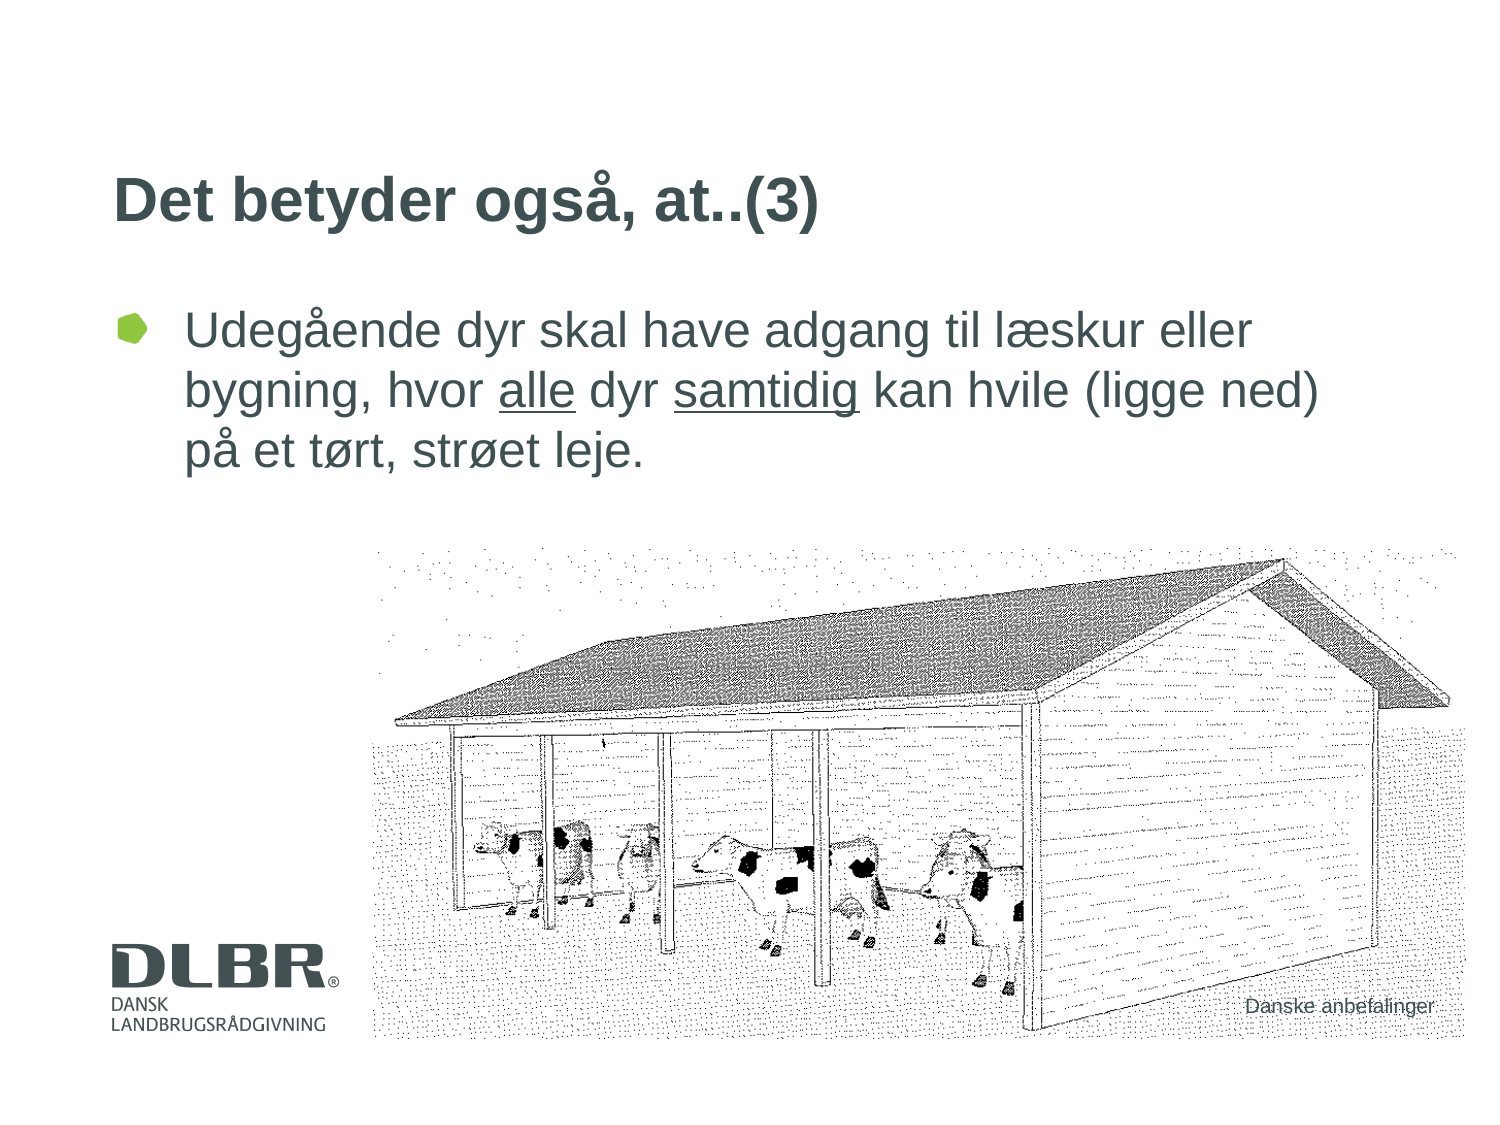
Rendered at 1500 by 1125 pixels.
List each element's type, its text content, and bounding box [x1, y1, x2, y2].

picture [113, 310, 149, 346]
picture [372, 548, 1465, 1039]
list Udegående dyr skal have adgang til læskur eller bygning, hvor alle dyr samtidig kan hvile (ligge ned) på et tørt, strøet leje. [98, 290, 1388, 489]
title Det betyder også, at..(3) [98, 102, 1388, 290]
picture [98, 934, 344, 1039]
